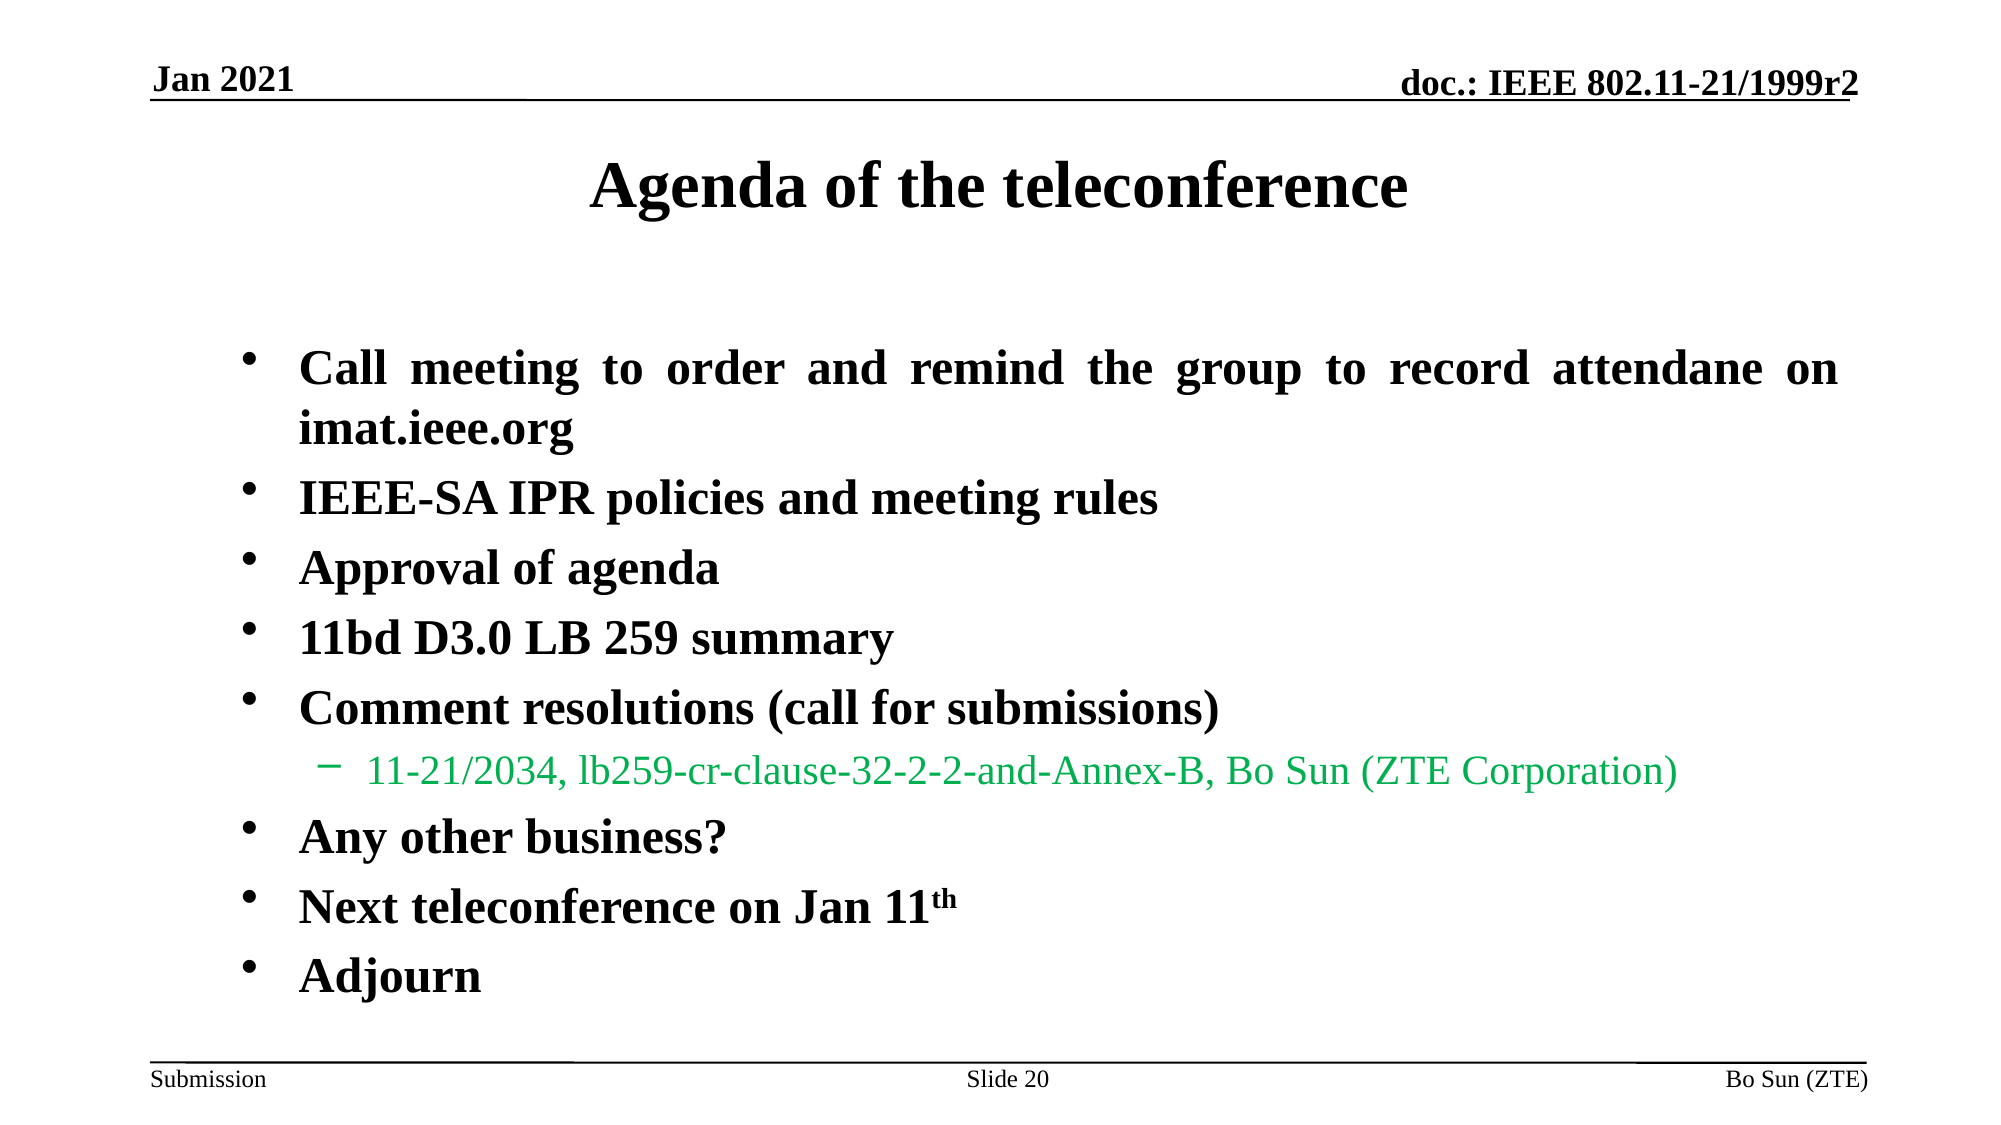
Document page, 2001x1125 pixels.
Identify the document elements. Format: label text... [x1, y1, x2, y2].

text_box Call meeting to order and remind the group to record attendane on imat.ieee.org IEEE-SA IPR policies and meeting rules Approval of agenda 11bd D3.0 LB 259 summary Comment resolutions (call for submissions) 11-21/2034, lb259-cr-clause-32-2-2-and-Annex-B, Bo Sun (ZTE Corporation) Any other business? Next teleconference on Jan 11th Adjourn [225, 327, 1855, 1049]
footer Bo Sun (ZTE) [1171, 1061, 1869, 1093]
slide_number Slide 20 [949, 1061, 1067, 1123]
text_box Agenda of the teleconference [362, 99, 1638, 262]
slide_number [152, 54, 563, 100]
